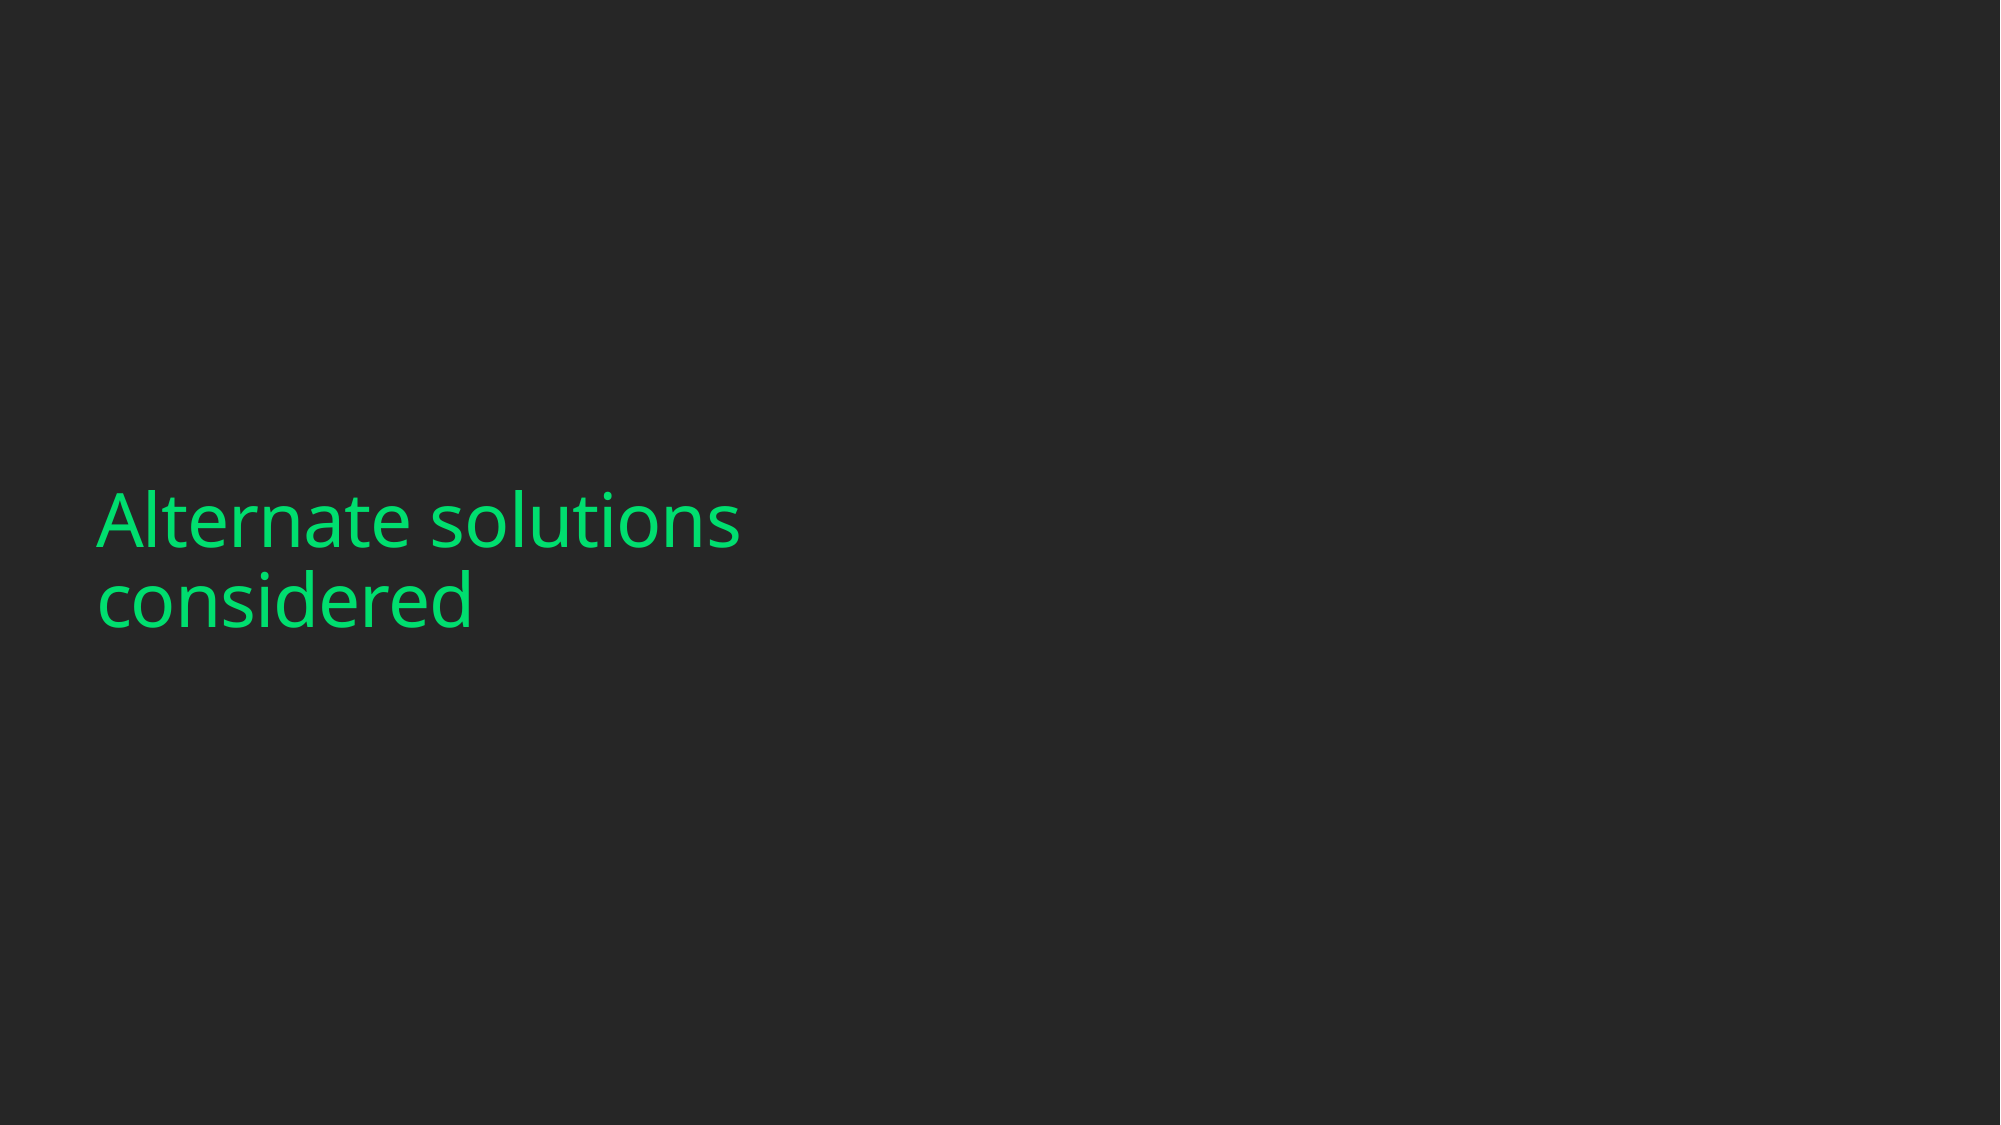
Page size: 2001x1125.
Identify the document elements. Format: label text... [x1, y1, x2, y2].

title Alternate solutions considered [96, 480, 950, 645]
